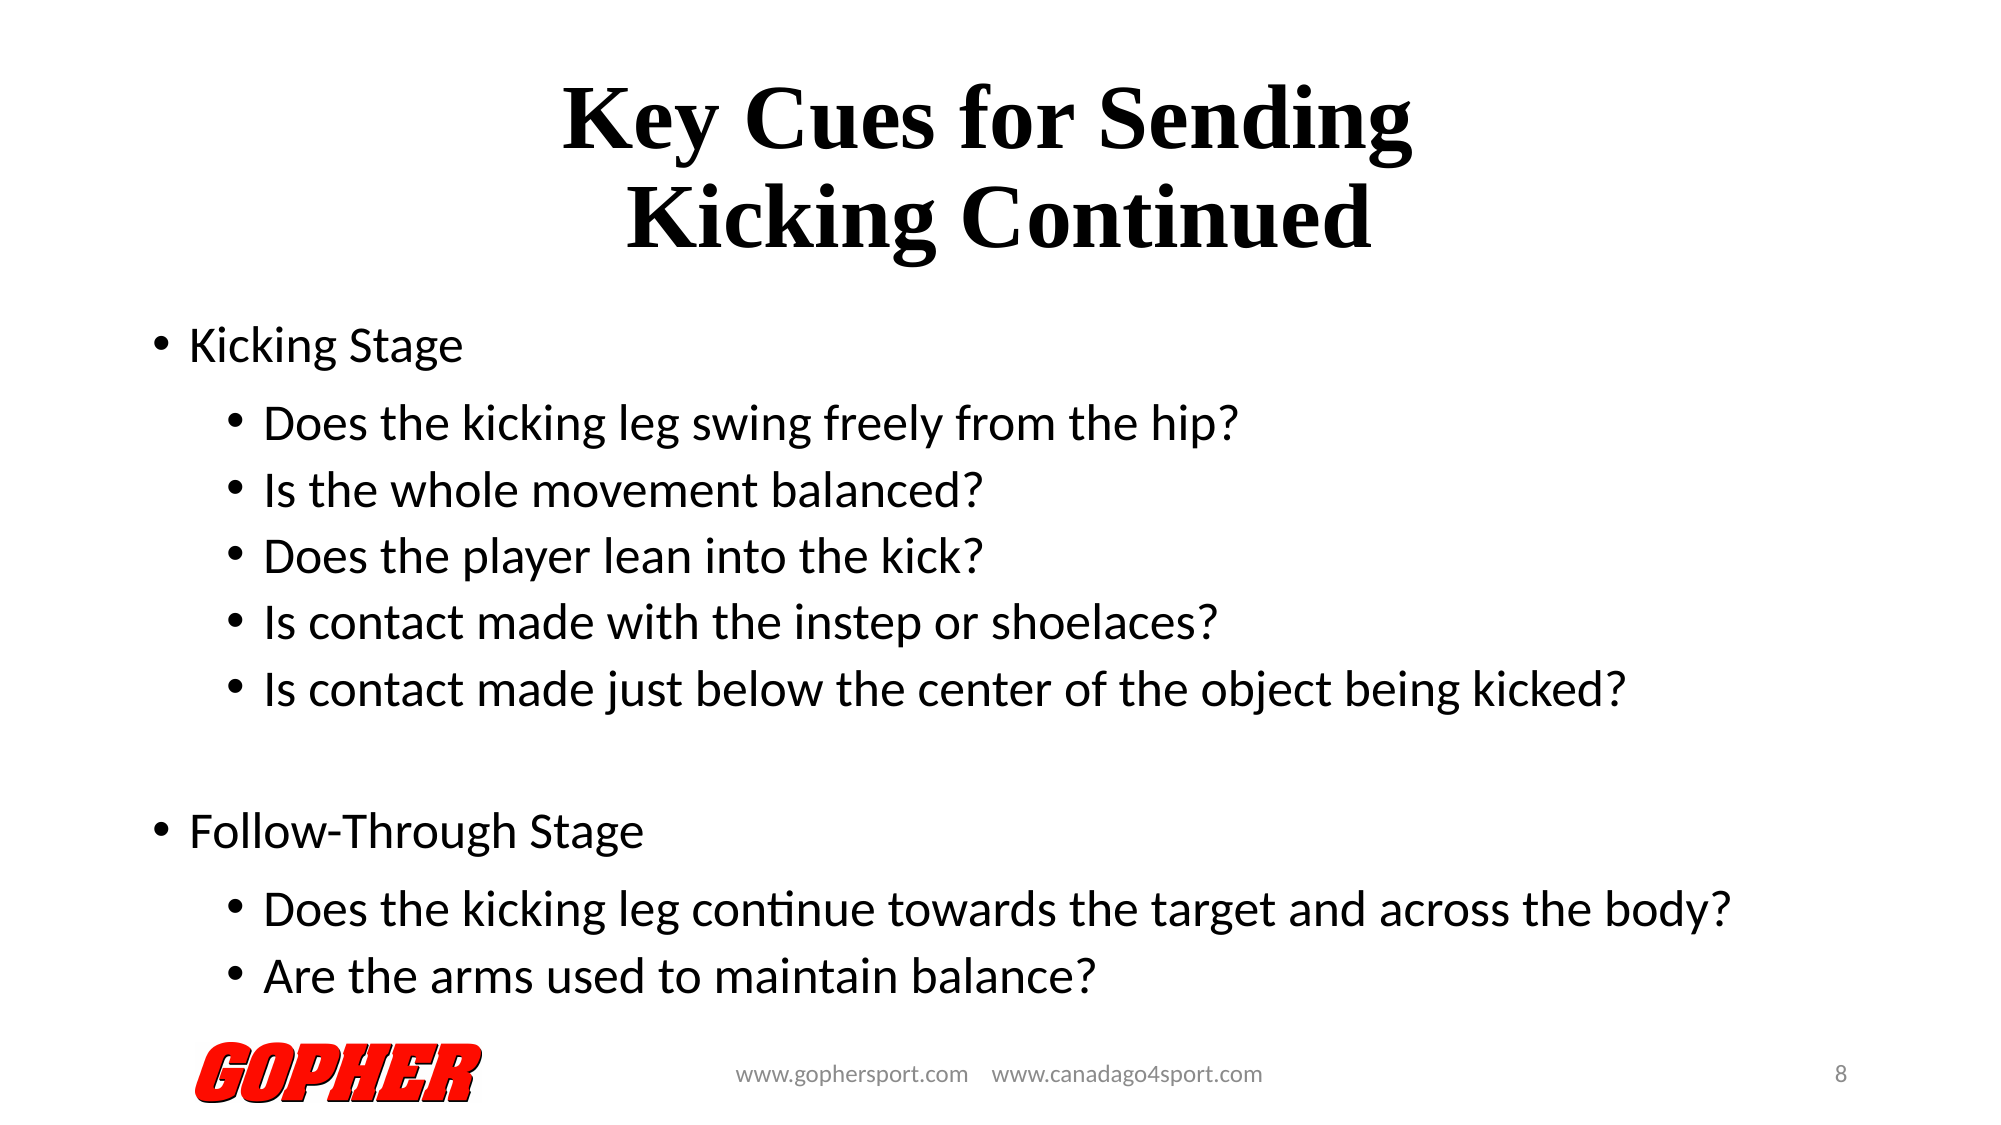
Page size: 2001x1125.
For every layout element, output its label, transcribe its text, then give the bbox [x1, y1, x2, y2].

list Kicking Stage Does the kicking leg swing freely from the hip? Is the whole movement balanced? Does the player lean into the kick? Is contact made with the instep or shoelaces? Is contact made just below the center of the object being kicked? Follow-Through Stage Does the kicking leg continue towards the target and across the body? Are the arms used to maintain balance? [137, 299, 1863, 1014]
footer www.gophersport.com www.canadago4sport.com [662, 1042, 1338, 1103]
slide_number 8 [1412, 1042, 1863, 1103]
title Key Cues for Sending Kicking Continued [137, 59, 1863, 278]
picture [195, 1042, 482, 1103]
